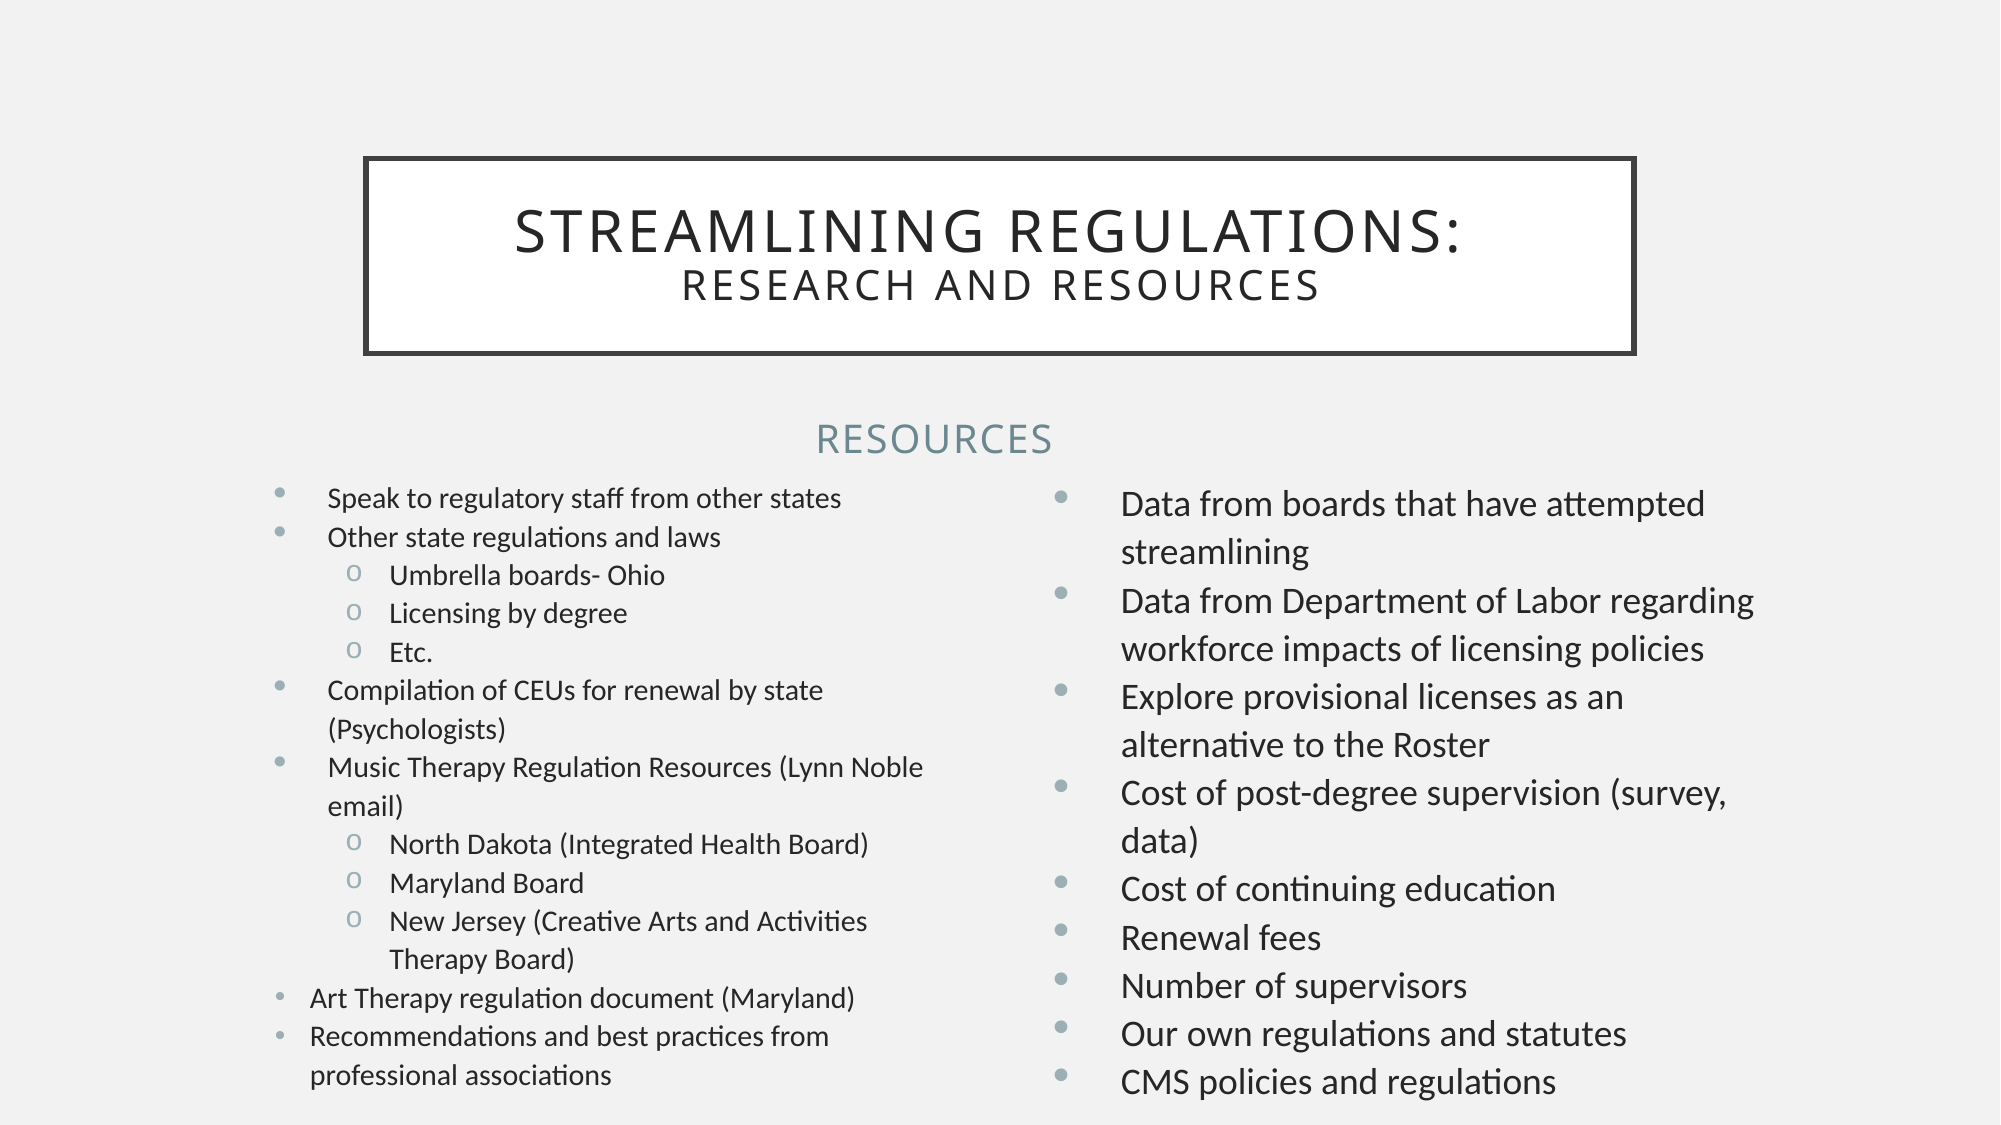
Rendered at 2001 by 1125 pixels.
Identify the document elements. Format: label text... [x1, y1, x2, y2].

title Streamlining Regulations: Research and Resources [363, 156, 1637, 356]
list Speak to regulatory staff from other states Other state regulations and laws Umbrella boards- Ohio Licensing by degree Etc. Compilation of CEUs for renewal by state (Psychologists) Music Therapy Regulation Resources (Lynn Noble email) North Dakota (Integrated Health Board) Maryland Board New Jersey (Creative Arts and Activities Therapy Board) Art Therapy regulation document (Maryland) Recommendations and best practices from professional associations [259, 468, 961, 1100]
list Data from boards that have attempted streamlining Data from Department of Labor regarding workforce impacts of licensing policies Explore provisional licenses as an alternative to the Roster Cost of post-degree supervision (survey, data) Cost of continuing education Renewal fees Number of supervisors Our own regulations and statutes CMS policies and regulations [1039, 468, 1786, 1125]
list Resources [584, 356, 1285, 469]
